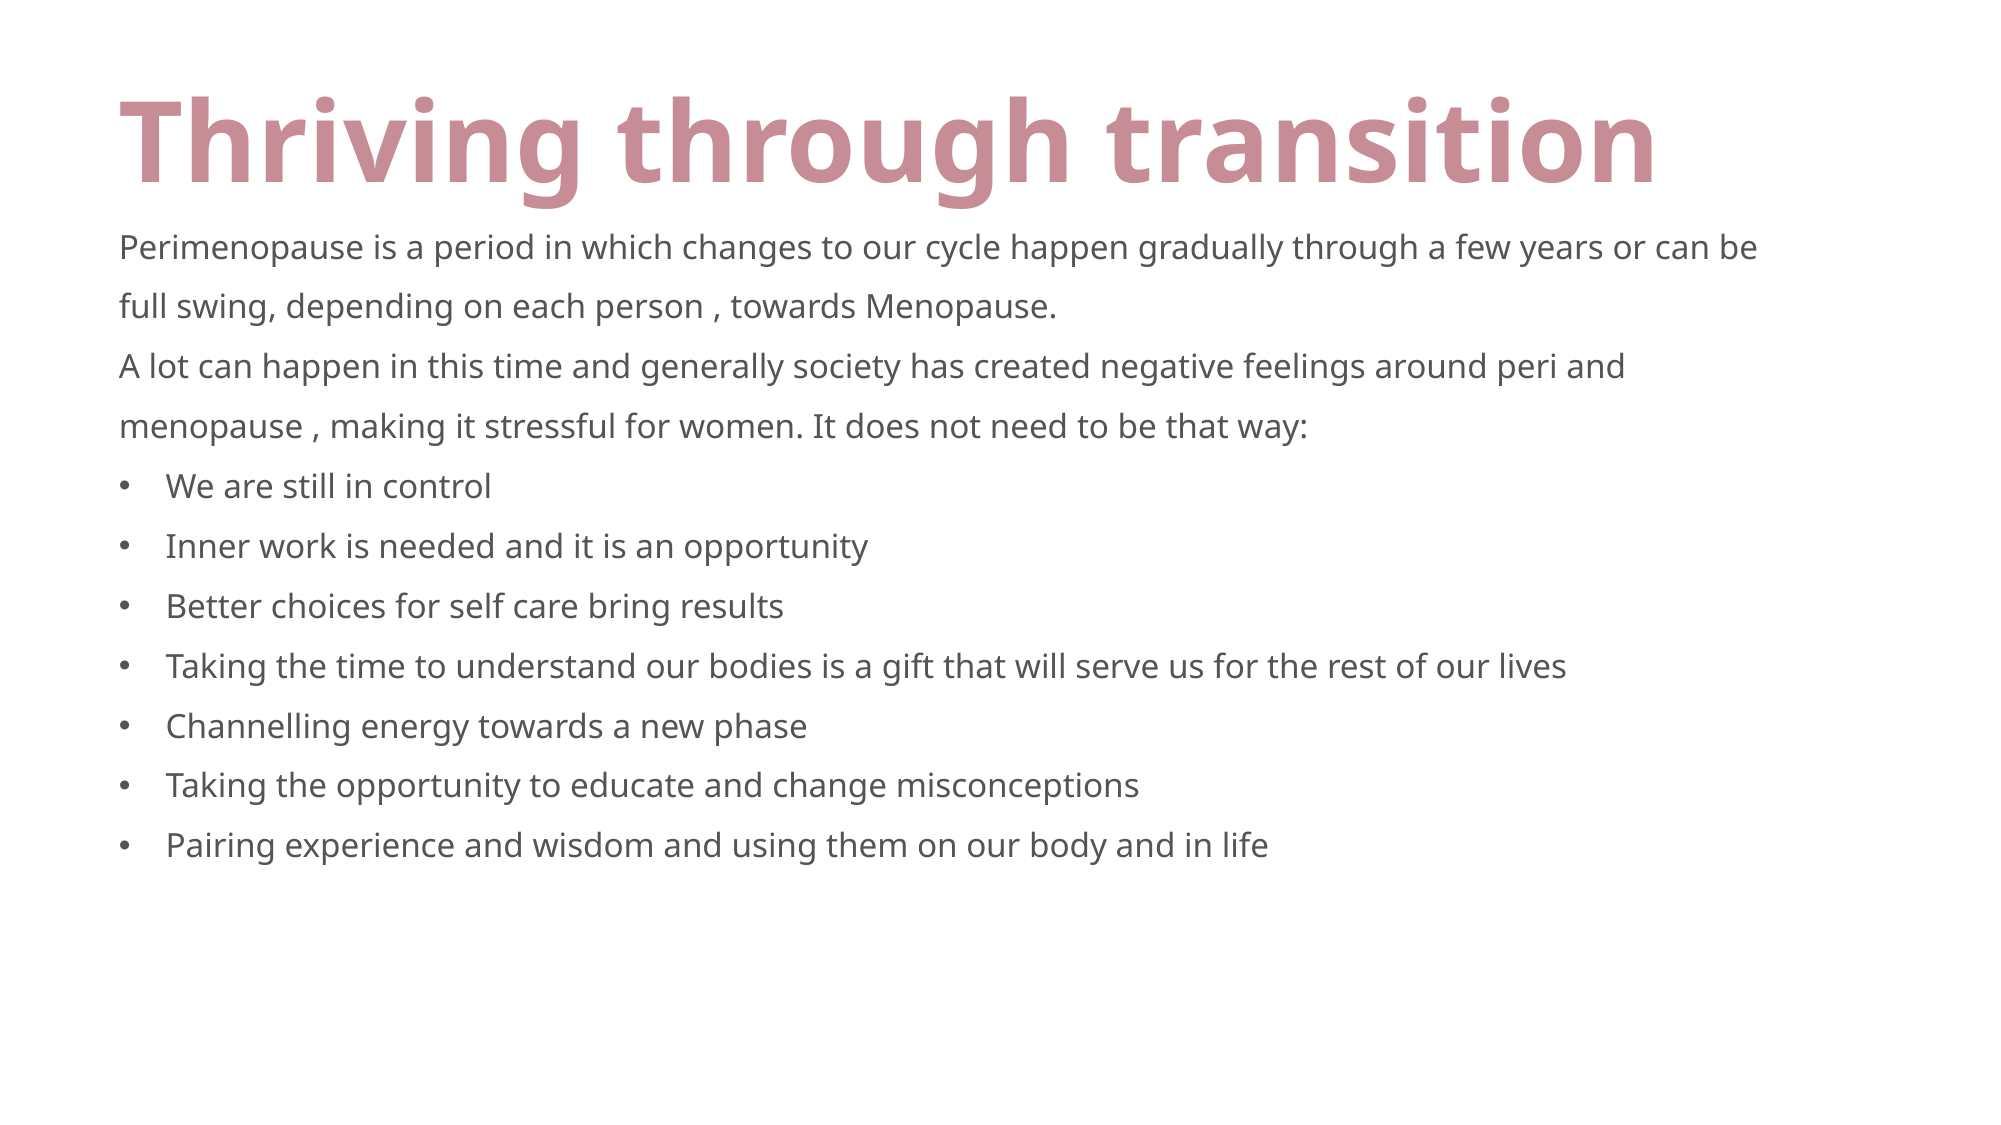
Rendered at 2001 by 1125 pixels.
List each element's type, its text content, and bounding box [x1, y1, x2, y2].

text_box Thriving through transition [118, 95, 1676, 204]
text_box Perimenopause is a period in which changes to our cycle happen gradually through a few years or can be full swing, depending on each person , towards Menopause. A lot can happen in this time and generally society has created negative feelings around peri and menopause , making it stressful for women. It does not need to be that way: We are still in control Inner work is needed and it is an opportunity Better choices for self care bring results Taking the time to understand our bodies is a gift that will serve us for the rest of our lives Channelling energy towards a new phase Taking the opportunity to educate and change misconceptions Pairing experience and wisdom and using them on our body and in life [118, 205, 1793, 985]
